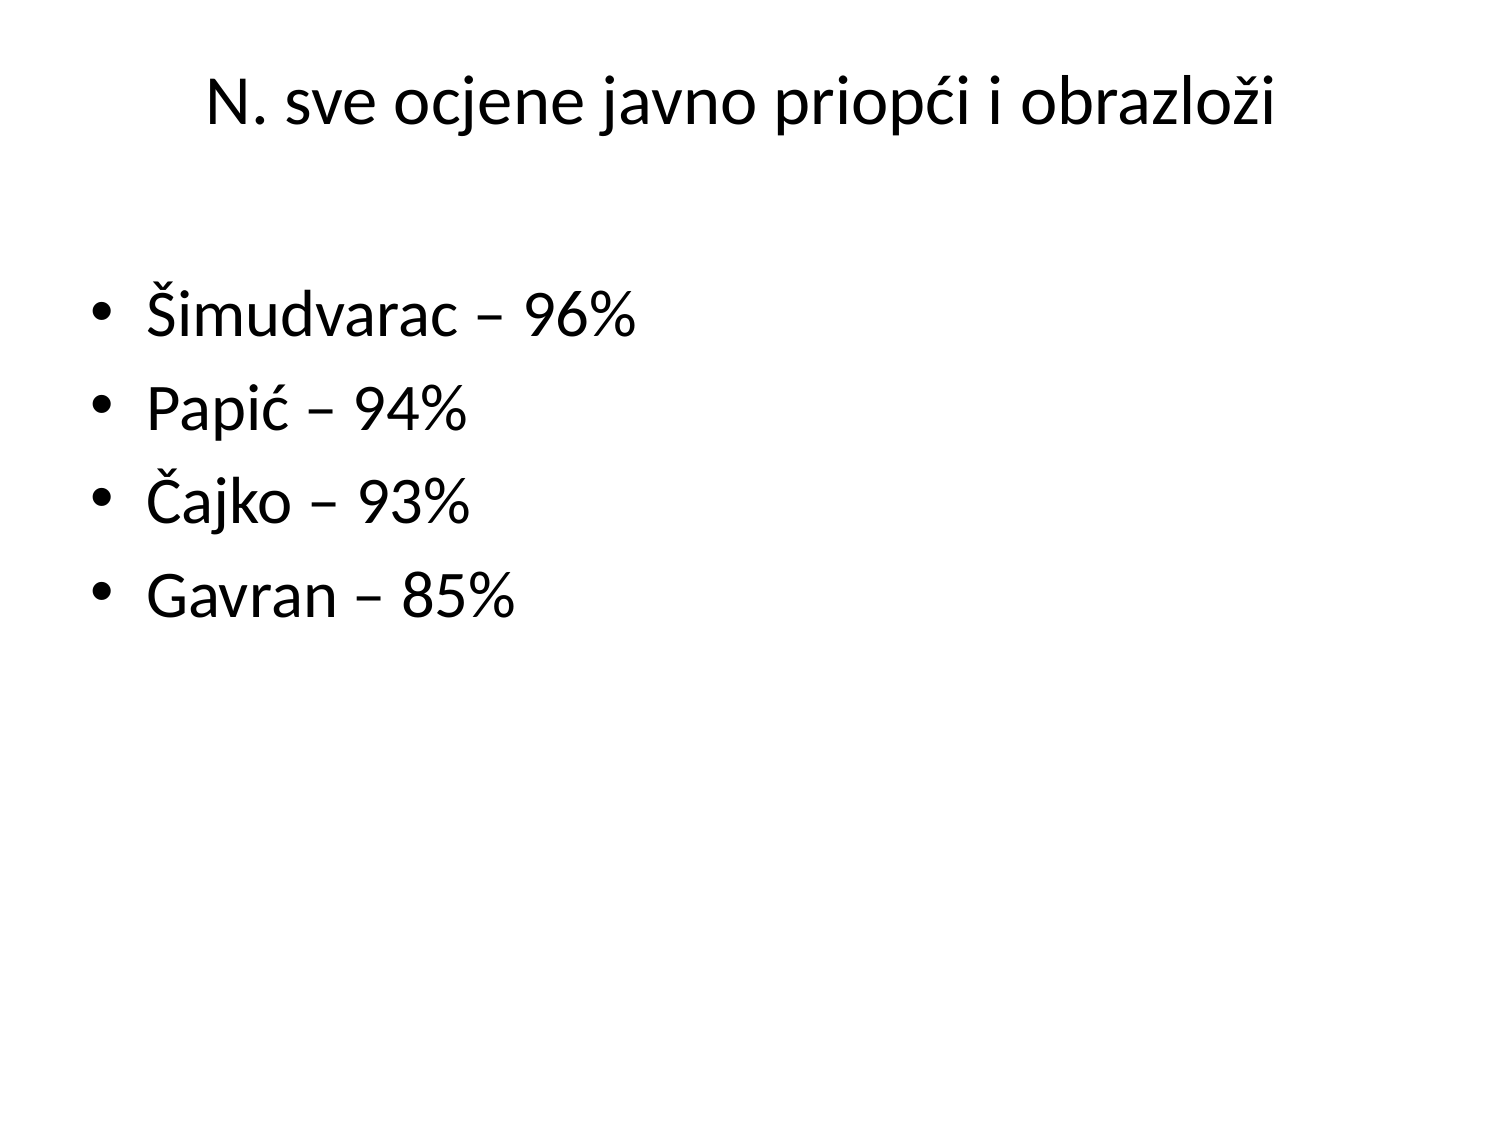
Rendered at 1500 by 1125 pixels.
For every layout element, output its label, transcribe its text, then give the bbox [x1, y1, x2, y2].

list Šimudvarac – 96% Papić – 94% Čajko – 93% Gavran – 85% [75, 262, 1425, 1005]
title N. sve ocjene javno priopći i obrazloži [75, 45, 1425, 233]
